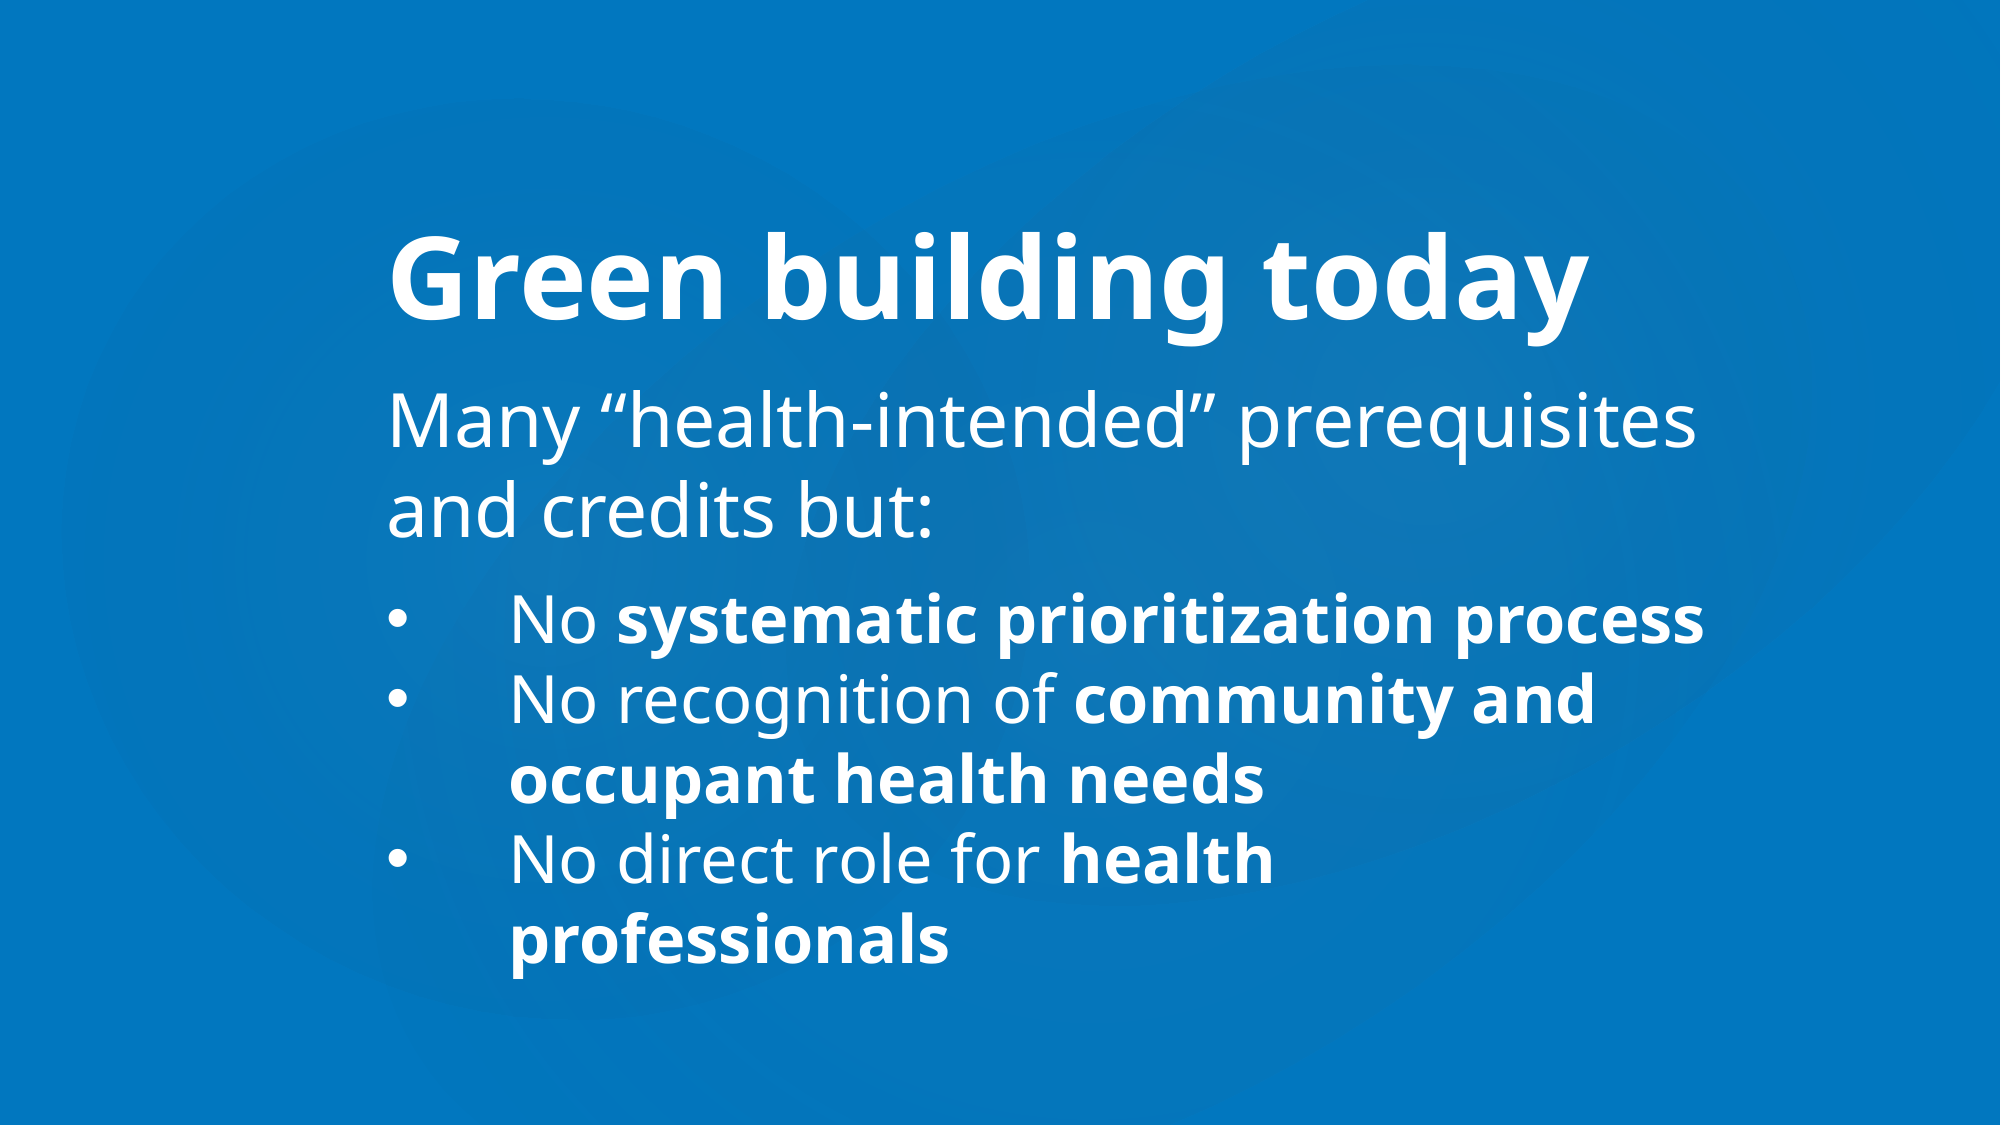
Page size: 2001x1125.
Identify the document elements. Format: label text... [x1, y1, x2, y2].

text_box Green building today Many “health-intended” prerequisites and credits but: No systematic prioritization process No recognition of community and occupant health needs No direct role for health professionals [296, 197, 1729, 985]
